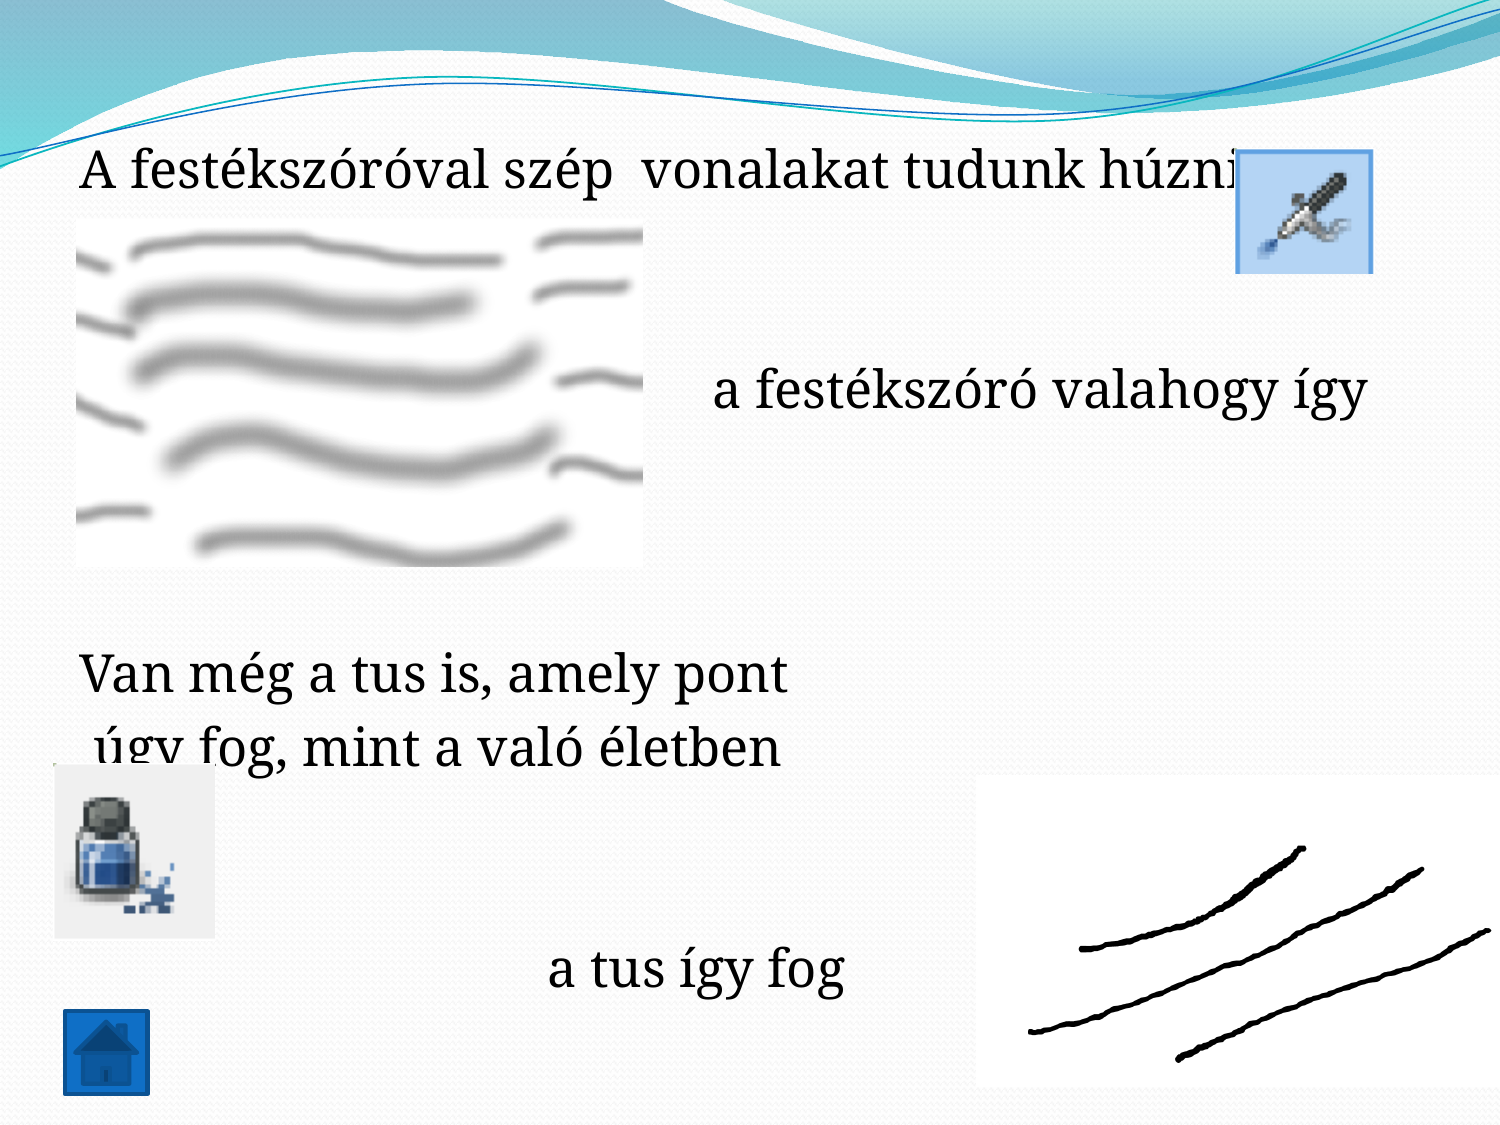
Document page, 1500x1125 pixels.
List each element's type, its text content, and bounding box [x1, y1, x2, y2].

text_box [63, 1009, 150, 1096]
picture [976, 774, 1500, 1088]
picture [52, 762, 216, 941]
picture [1233, 148, 1376, 275]
picture [76, 219, 644, 567]
list A festékszóróval szép vonalakat tudunk húzni a festékszóró valahogy így fog Van még a tus is, amely pont úgy fog, mint a való életben a tus így fog [64, 54, 1459, 1083]
